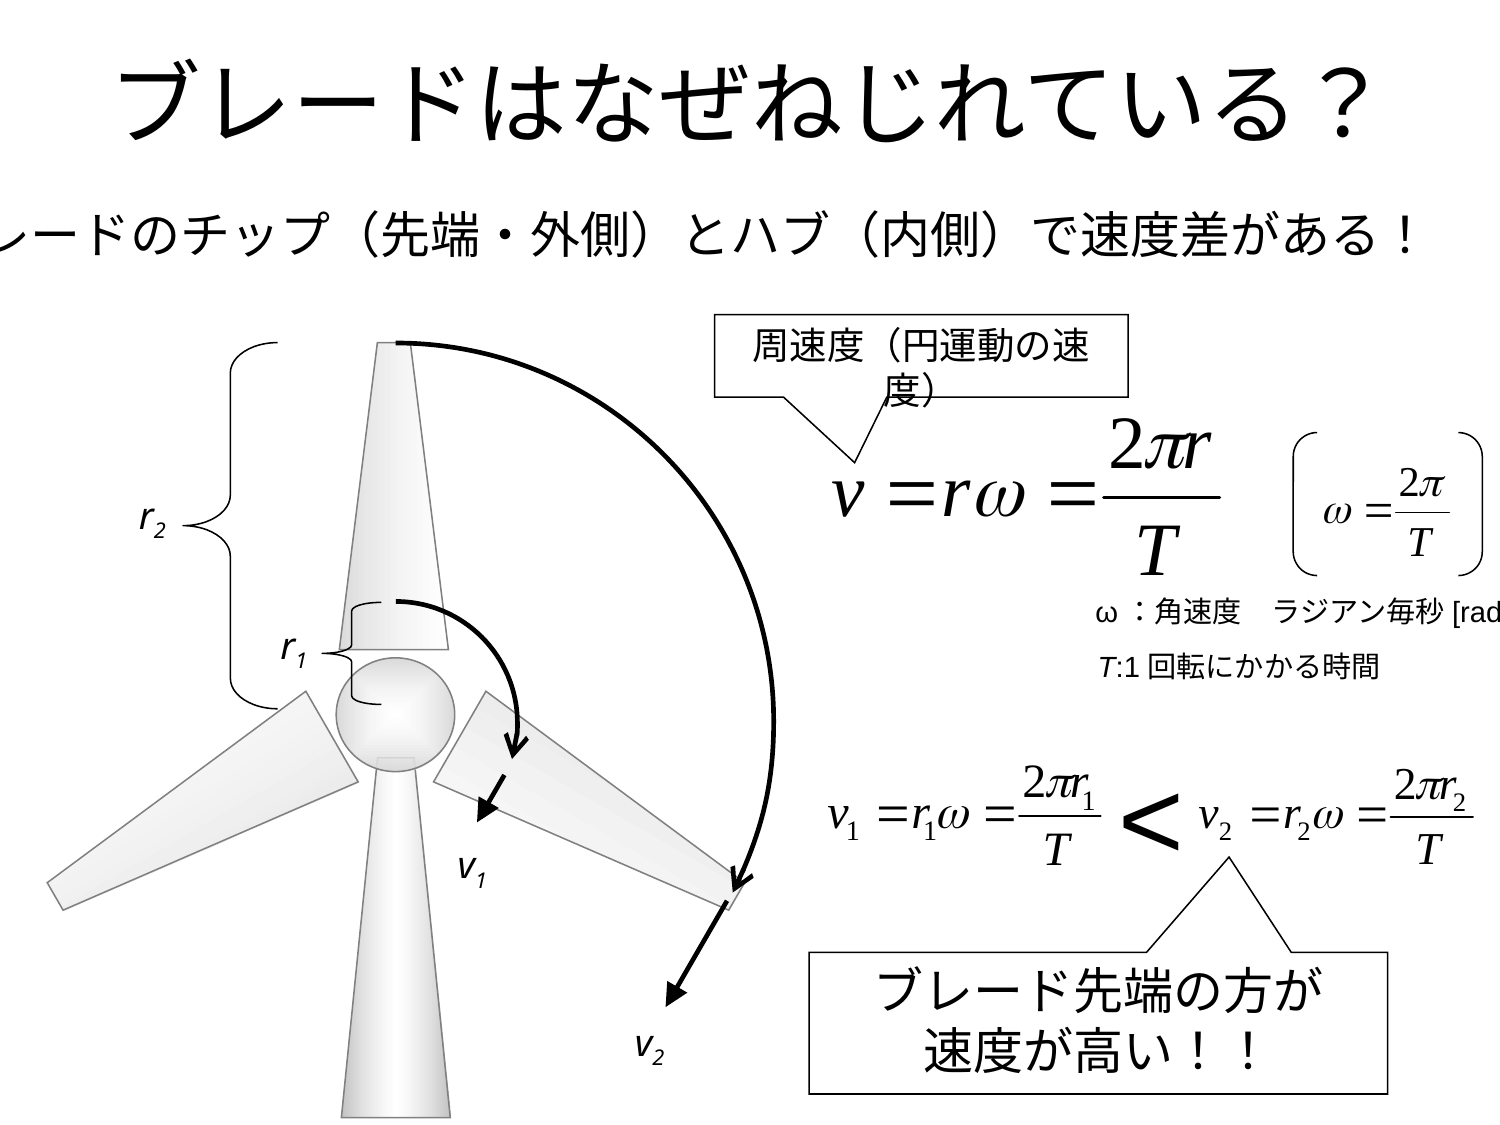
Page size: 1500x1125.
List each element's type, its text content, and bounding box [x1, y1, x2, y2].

text_box 周速度（円運動の速度） [714, 314, 1129, 427]
text_box ブレードのチップ（先端・外側）とハブ（内側）で速度差がある！ [0, 196, 1446, 272]
text_box ブレード先端の方が 速度が高い！！ [809, 883, 1388, 1094]
text_box [1293, 432, 1483, 576]
title ブレードはなぜねじれている？ [75, 7, 1425, 195]
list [1191, 755, 1482, 875]
text_box < [1104, 739, 1258, 890]
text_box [820, 396, 1235, 593]
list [1316, 455, 1459, 566]
text_box [763, 631, 774, 814]
text_box ω：角速度 ラジアン毎秒[rad/s] [1080, 586, 1500, 636]
text_box T:1回転にかかる時間 [1083, 640, 1414, 691]
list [820, 751, 1110, 877]
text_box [33, 342, 759, 1118]
